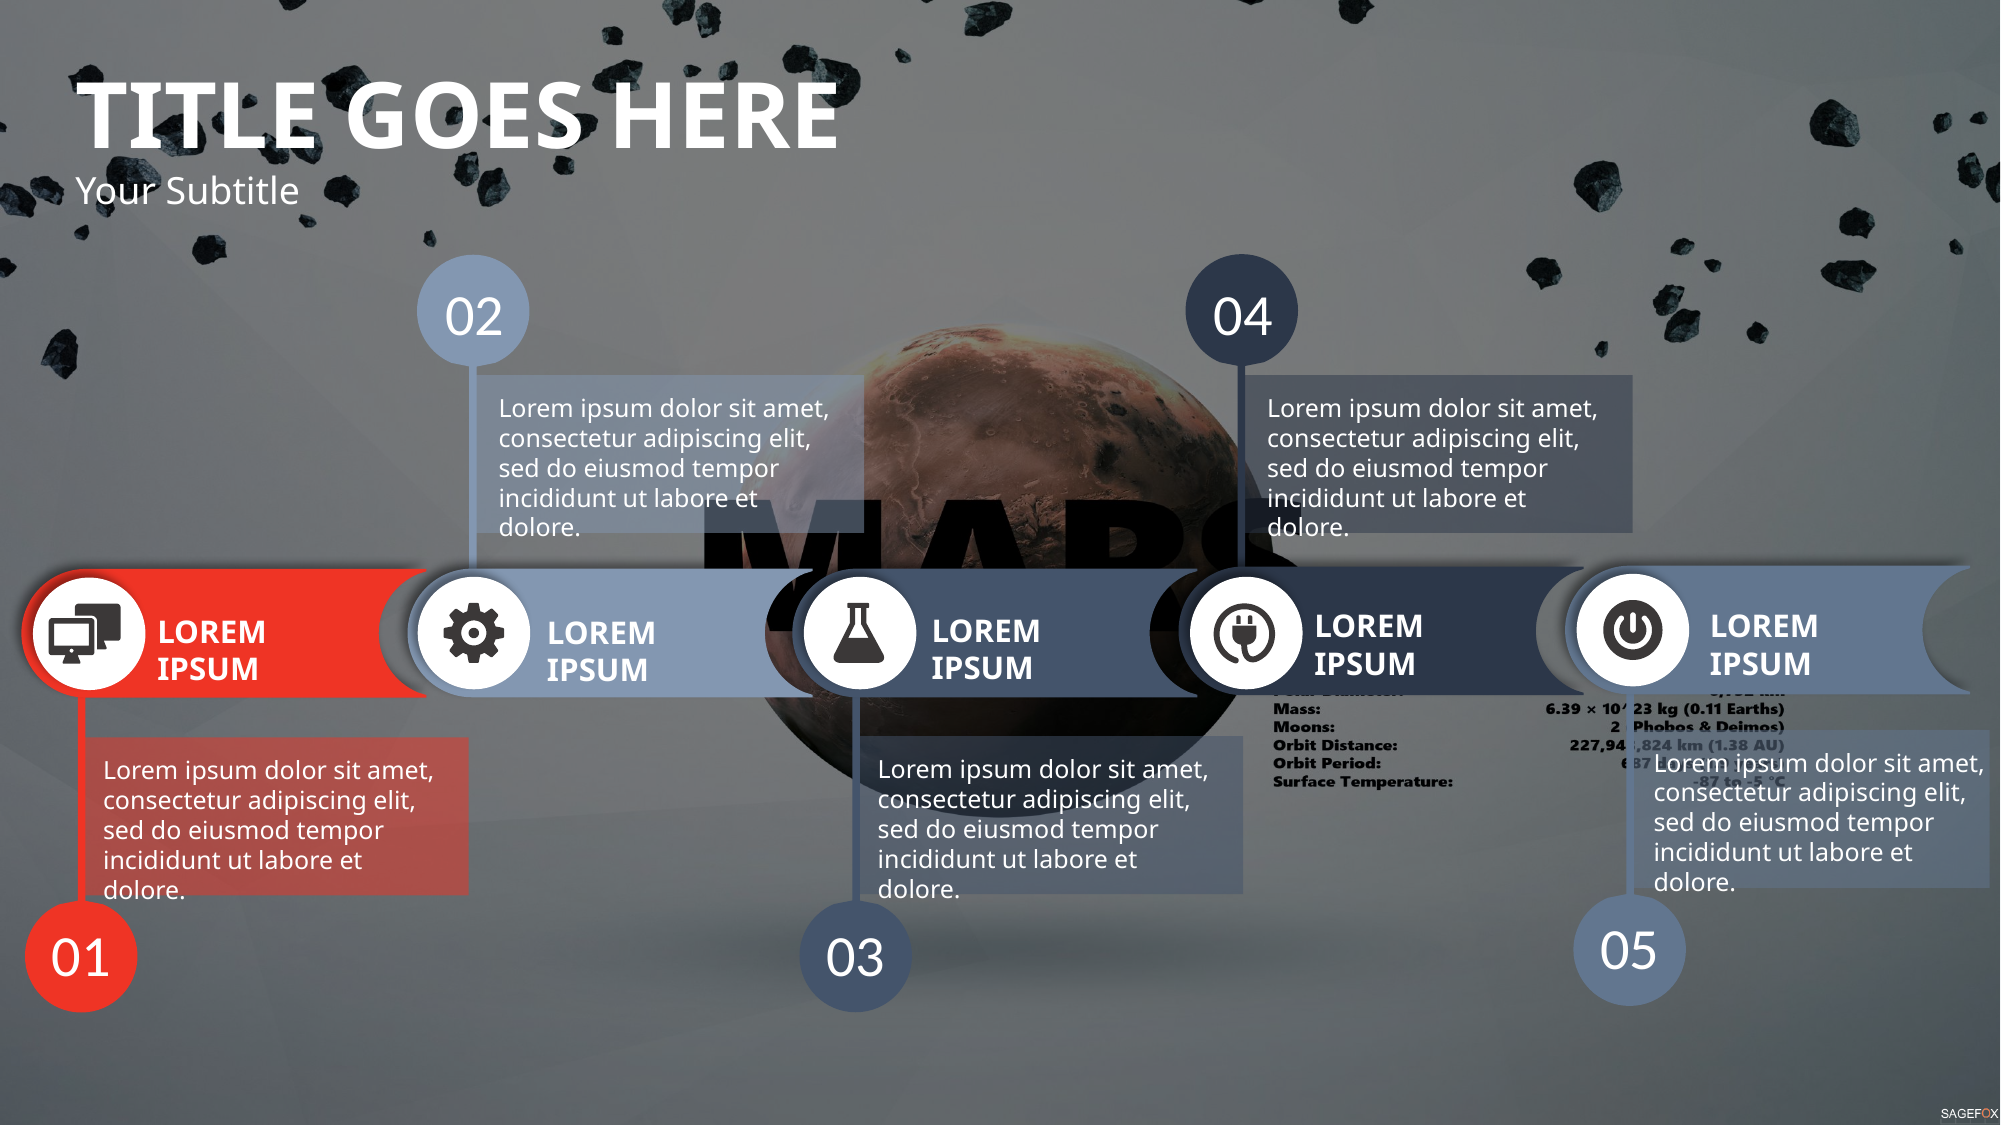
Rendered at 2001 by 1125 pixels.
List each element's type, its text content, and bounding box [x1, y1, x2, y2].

text_box [1564, 614, 1613, 687]
text_box [791, 567, 1199, 699]
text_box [48, 603, 121, 664]
text_box [1575, 572, 1691, 687]
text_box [1693, 729, 2000, 888]
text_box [1213, 603, 1276, 664]
text_box LOREM IPSUM [1699, 601, 1934, 687]
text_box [411, 254, 538, 574]
text_box LOREM IPSUM [1304, 601, 1539, 687]
text_box [416, 575, 532, 691]
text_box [538, 374, 865, 533]
text_box [833, 602, 885, 663]
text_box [792, 693, 919, 1013]
picture [0, 0, 2001, 1125]
text_box LOREM IPSUM [147, 607, 382, 693]
text_box [1177, 595, 1571, 697]
text_box [407, 567, 814, 699]
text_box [919, 736, 1244, 895]
text_box LOREM IPSUM [921, 606, 1156, 691]
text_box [145, 737, 469, 896]
text_box [1603, 600, 1663, 661]
text_box [98, 567, 420, 619]
text_box [802, 575, 918, 691]
text_box [31, 576, 147, 692]
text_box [1306, 374, 1633, 533]
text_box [443, 602, 505, 663]
text_box LOREM IPSUM [536, 608, 772, 694]
text_box [1273, 565, 1585, 618]
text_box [18, 693, 145, 1013]
text_box [1642, 564, 1972, 696]
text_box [1180, 254, 1306, 573]
text_box [1189, 575, 1304, 691]
text_box TITLE GOES HERE Your Subtitle [60, 49, 1036, 220]
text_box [1566, 687, 1693, 1006]
text_box [20, 609, 428, 699]
